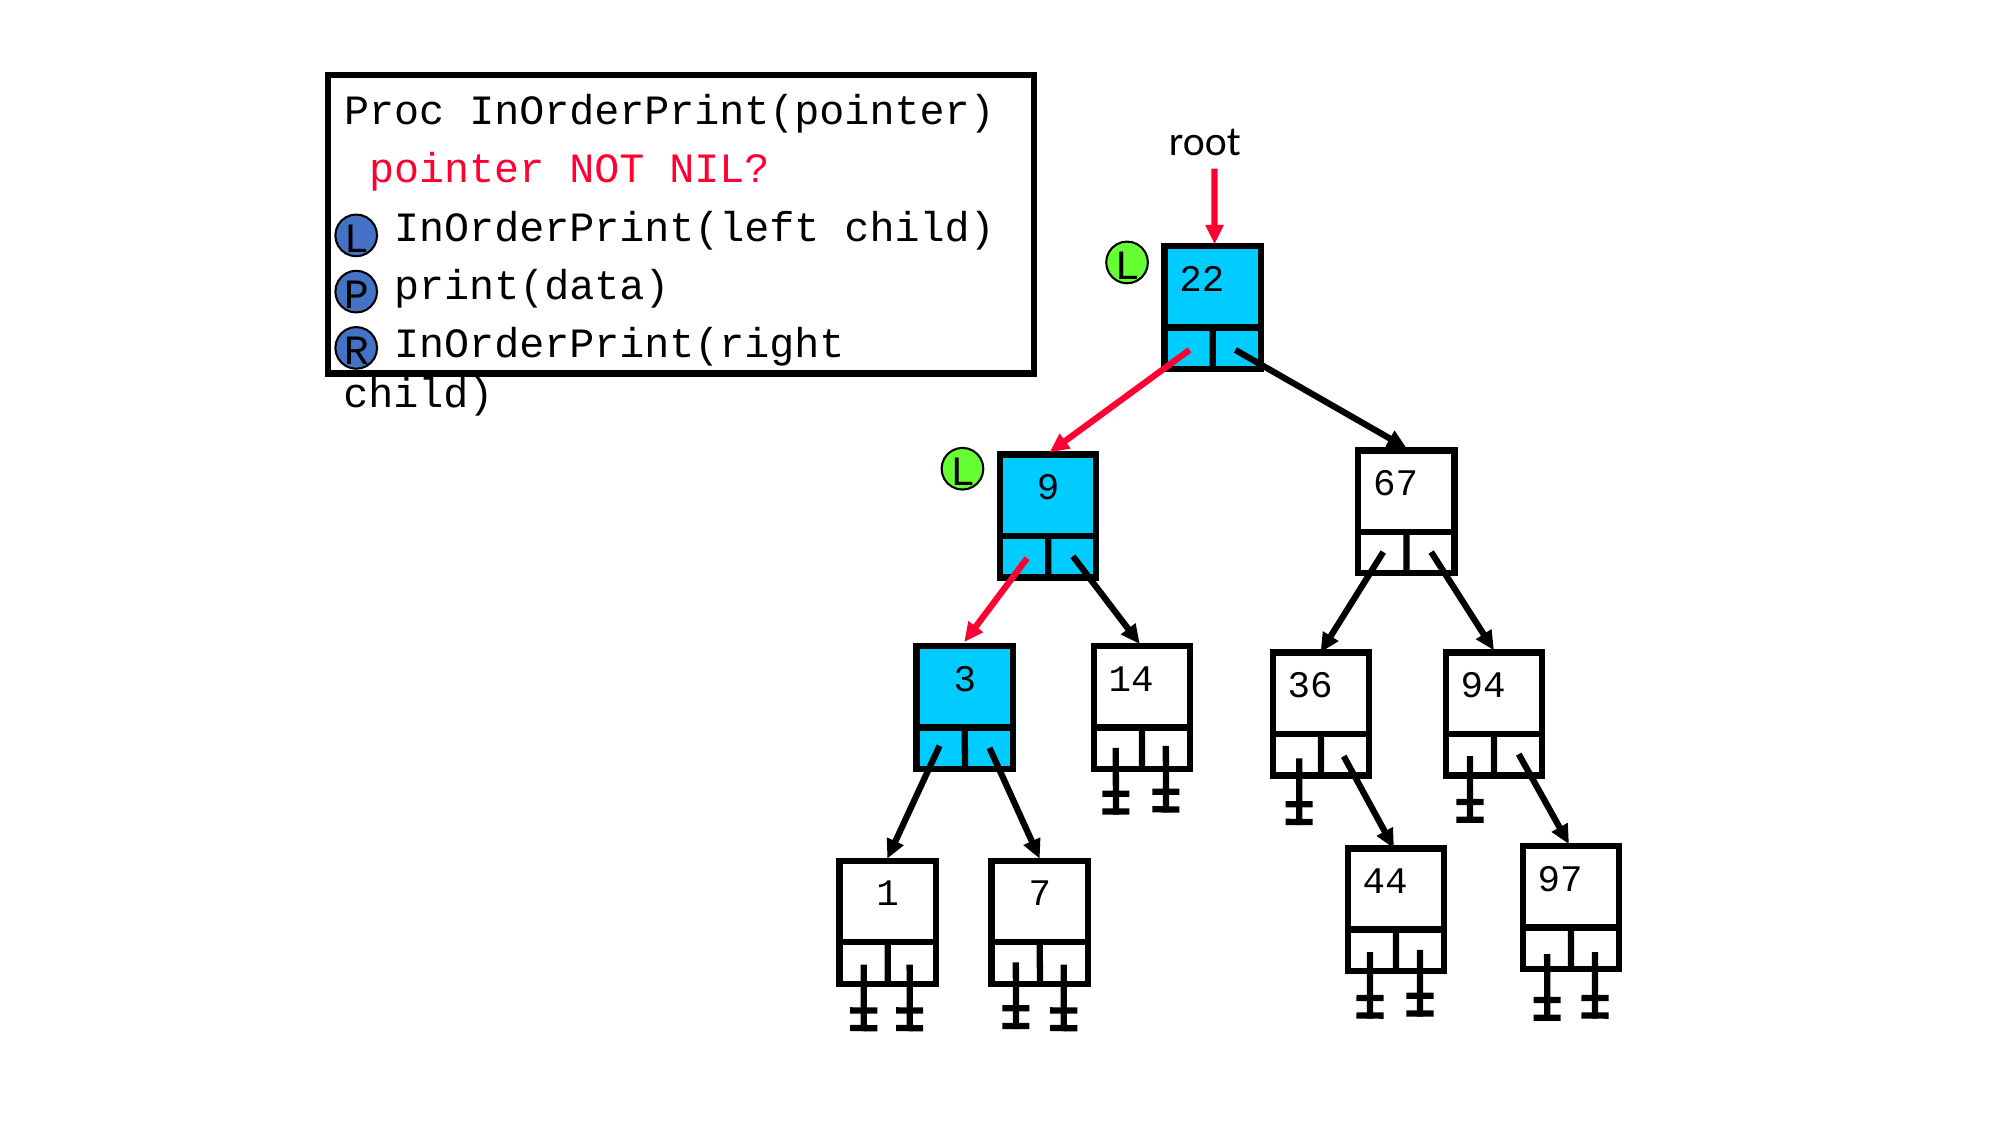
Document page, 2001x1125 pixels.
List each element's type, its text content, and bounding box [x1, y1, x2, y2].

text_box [1050, 964, 1078, 1032]
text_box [1272, 652, 1370, 776]
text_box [991, 860, 1088, 984]
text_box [1102, 747, 1130, 815]
text_box [1354, 776, 1394, 848]
text_box P [335, 270, 378, 313]
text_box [1285, 758, 1313, 825]
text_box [1152, 745, 1180, 813]
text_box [1445, 652, 1543, 776]
text_box [1445, 574, 1494, 650]
text_box [1208, 168, 1221, 244]
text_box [1456, 756, 1484, 823]
text_box [999, 770, 1041, 859]
text_box [1530, 776, 1569, 844]
text_box L [1106, 241, 1148, 284]
text_box L [941, 447, 984, 490]
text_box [1406, 949, 1434, 1017]
text_box L [335, 214, 378, 257]
text_box [1320, 574, 1370, 652]
text_box [1050, 368, 1164, 453]
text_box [1533, 954, 1561, 1021]
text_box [1358, 450, 1455, 574]
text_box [1347, 848, 1445, 972]
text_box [1522, 846, 1620, 970]
text_box [887, 770, 929, 859]
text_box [999, 454, 1097, 578]
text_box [896, 964, 924, 1032]
text_box [964, 578, 1013, 642]
text_box R [335, 327, 378, 369]
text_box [1164, 246, 1261, 370]
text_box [916, 646, 1013, 770]
text_box [1261, 364, 1407, 448]
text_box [1581, 952, 1609, 1019]
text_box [850, 964, 878, 1032]
text_box Proc InOrderPrint(pointer) pointer NOT NIL? InOrderPrint(left child) print(data) InOrderPrint(right child) [328, 75, 1034, 374]
text_box [1089, 578, 1140, 644]
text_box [1093, 646, 1191, 770]
text_box root [1154, 106, 1256, 171]
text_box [839, 860, 936, 984]
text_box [1002, 962, 1030, 1030]
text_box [1356, 952, 1384, 1019]
